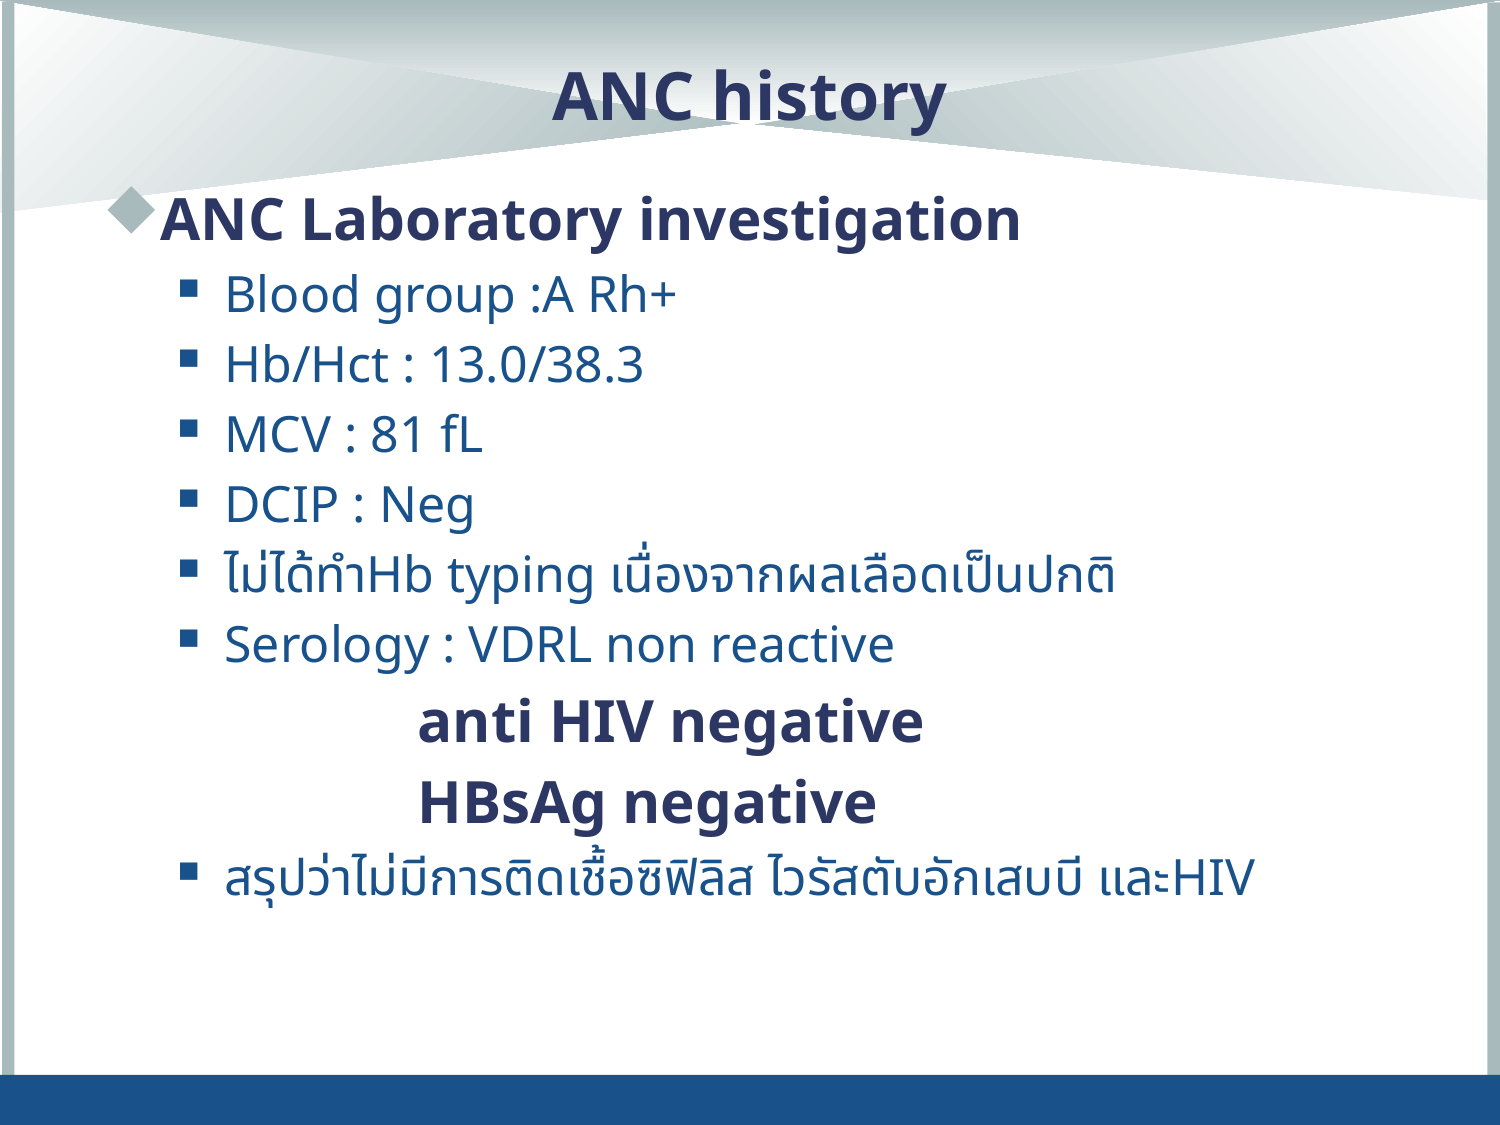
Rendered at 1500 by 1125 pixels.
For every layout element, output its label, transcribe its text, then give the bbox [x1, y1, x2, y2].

list ANC Laboratory investigation Blood group :A Rh+ Hb/Hct : 13.0/38.3 MCV : 81 fL DCIP : Neg ไม่ได้ทำHb typing เนื่องจากผลเลือดเป็นปกติ Serology : VDRL non reactive anti HIV negative HBsAg negative สรุปว่าไม่มีการติดเชื้อซิฟิลิส ไวรัสตับอักเสบบี และHIV [87, 174, 1413, 1025]
title ANC history [125, 50, 1375, 138]
